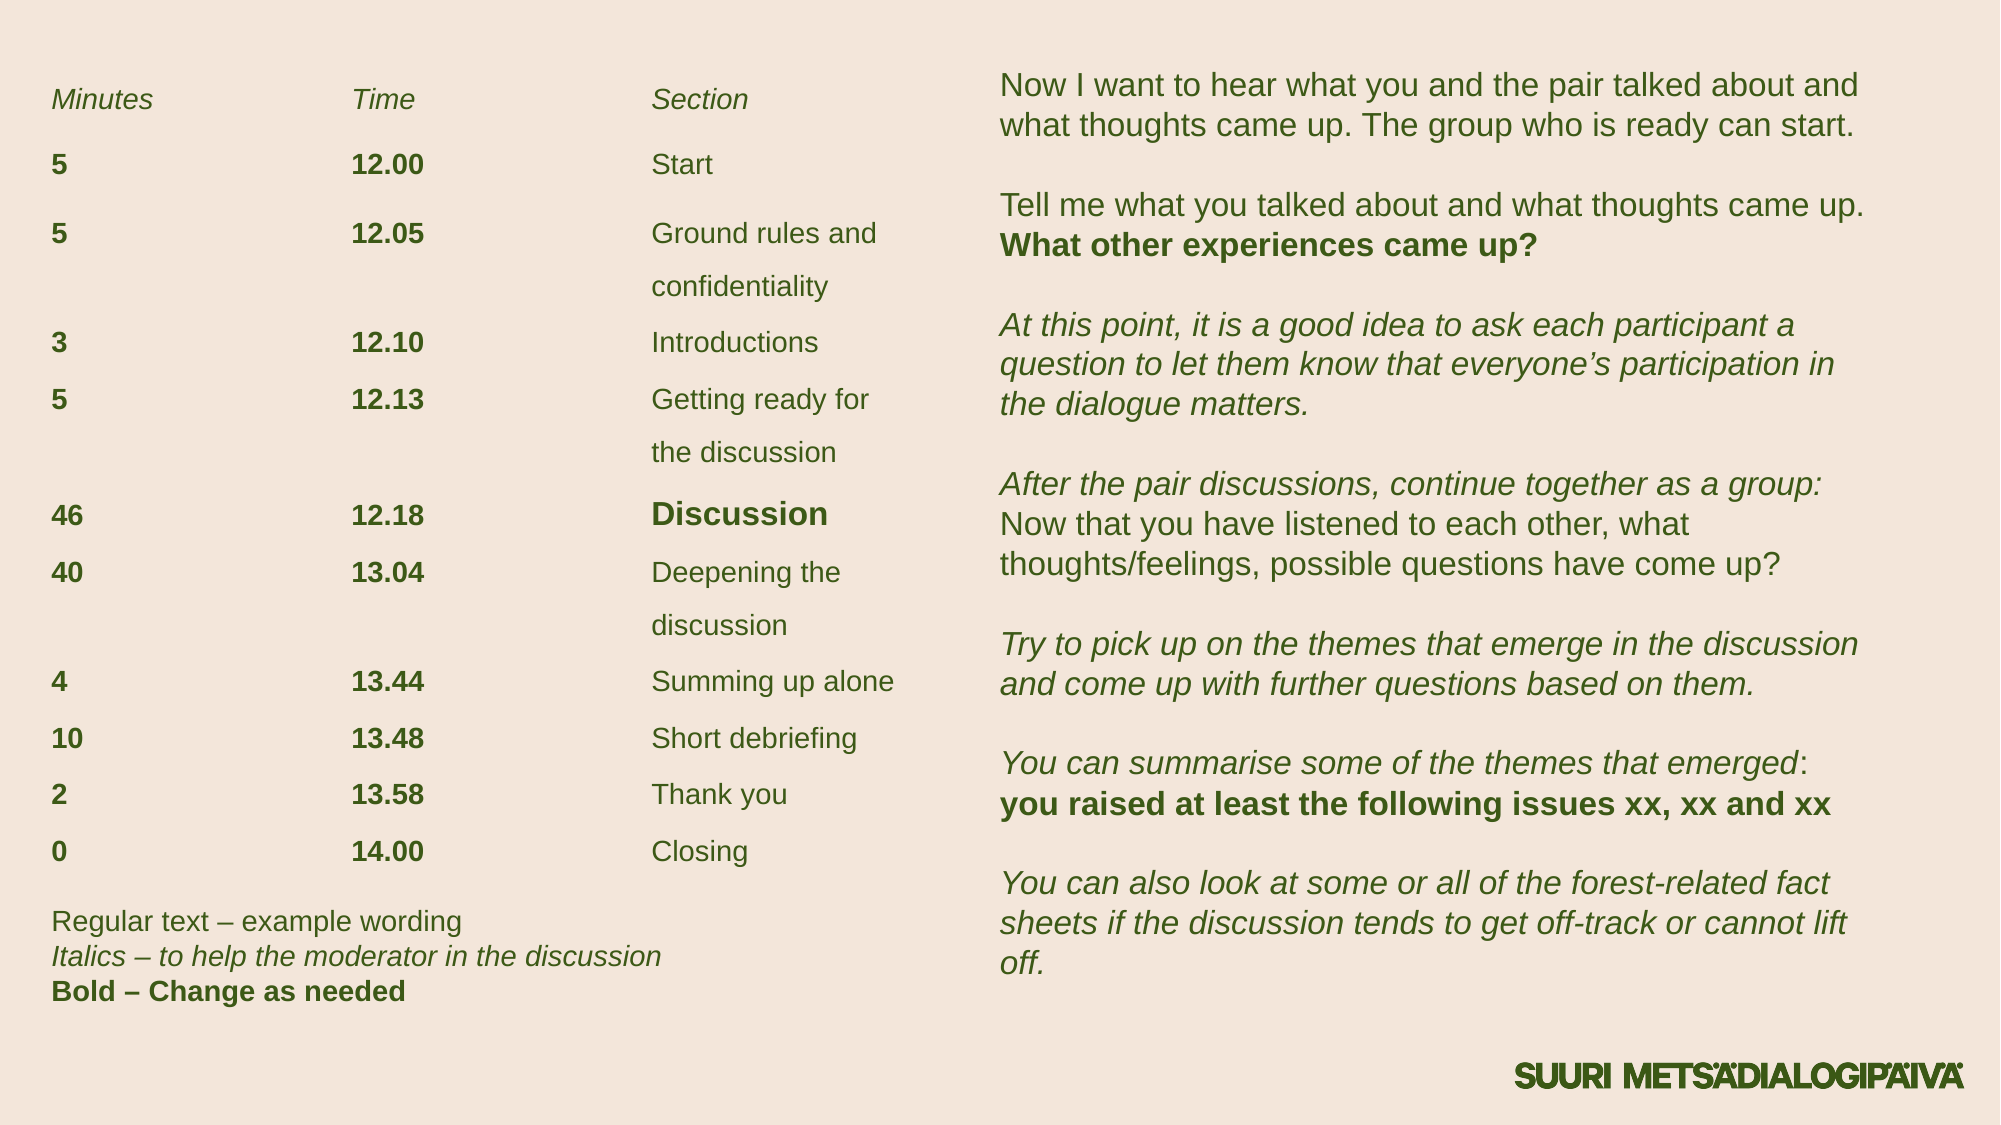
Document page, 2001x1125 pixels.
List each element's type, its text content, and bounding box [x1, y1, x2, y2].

list Minutes Time Section 5 12.00 Start 5 12.05 Ground rules and confidentiality 3 12.10 Introductions 5 12.13 Getting ready for the discussion 46 12.18 Discussion 40 13.04 Deepening the discussion 4 13.44 Summing up alone 10 13.48 Short debriefing 2 13.58 Thank you 0 14.00 Closing Regular text – example wording Italics – to help the moderator in the discussion Bold – Change as needed [51, 63, 924, 946]
list Now I want to hear what you and the pair talked about and what thoughts came up. The group who is ready can start. Tell me what you talked about and what thoughts came up. What other experiences came up? At this point, it is a good idea to ask each participant a question to let them know that everyone’s participation in the dialogue matters. After the pair discussions, continue together as a group: Now that you have listened to each other, what thoughts/feelings, possible questions have come up? Try to pick up on the themes that emerge in the discussion and come up with further questions based on them. You can summarise some of the themes that emerged: you raised at least the following issues xx, xx and xx You can also look at some or all of the forest-related fact sheets if the discussion tends to get off-track or cannot lift off. [999, 63, 1872, 984]
picture [1514, 1049, 1965, 1099]
